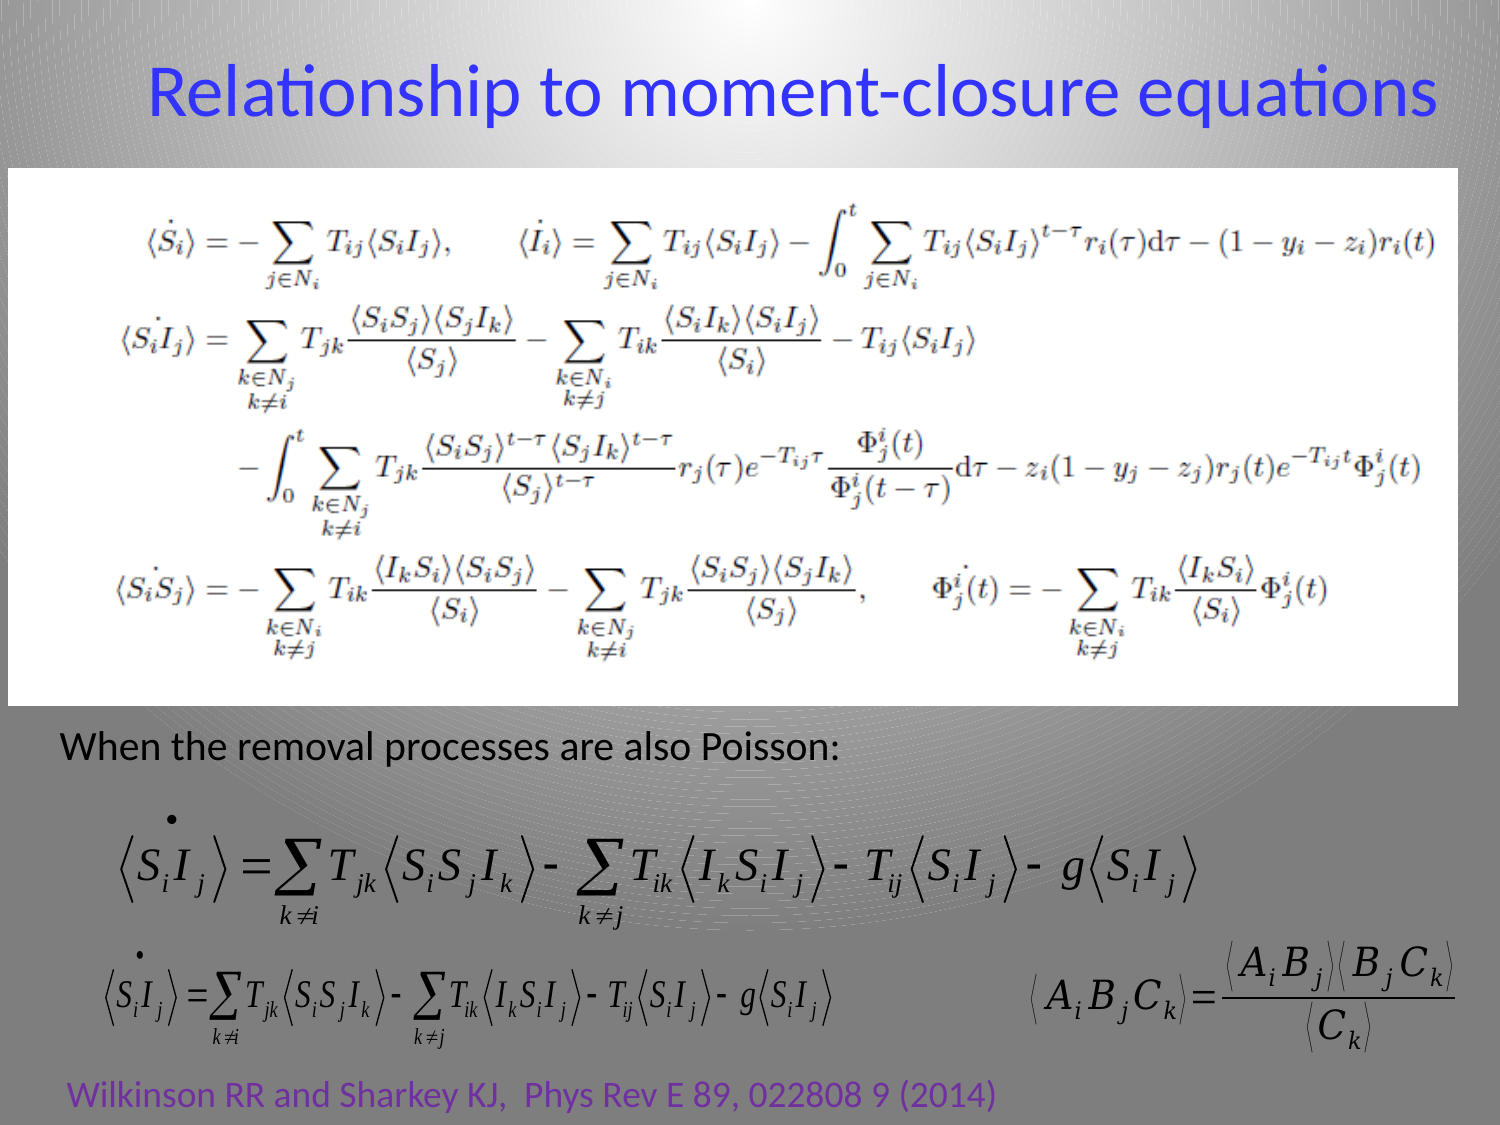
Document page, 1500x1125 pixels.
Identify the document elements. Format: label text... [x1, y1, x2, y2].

text_box Relationship to moment-closure equations [132, 33, 1456, 139]
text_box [99, 799, 1459, 1057]
text_box Wilkinson RR and Sharkey KJ, Phys Rev E 89, 022808 9 (2014) [51, 1062, 1013, 1122]
picture [8, 168, 1459, 707]
